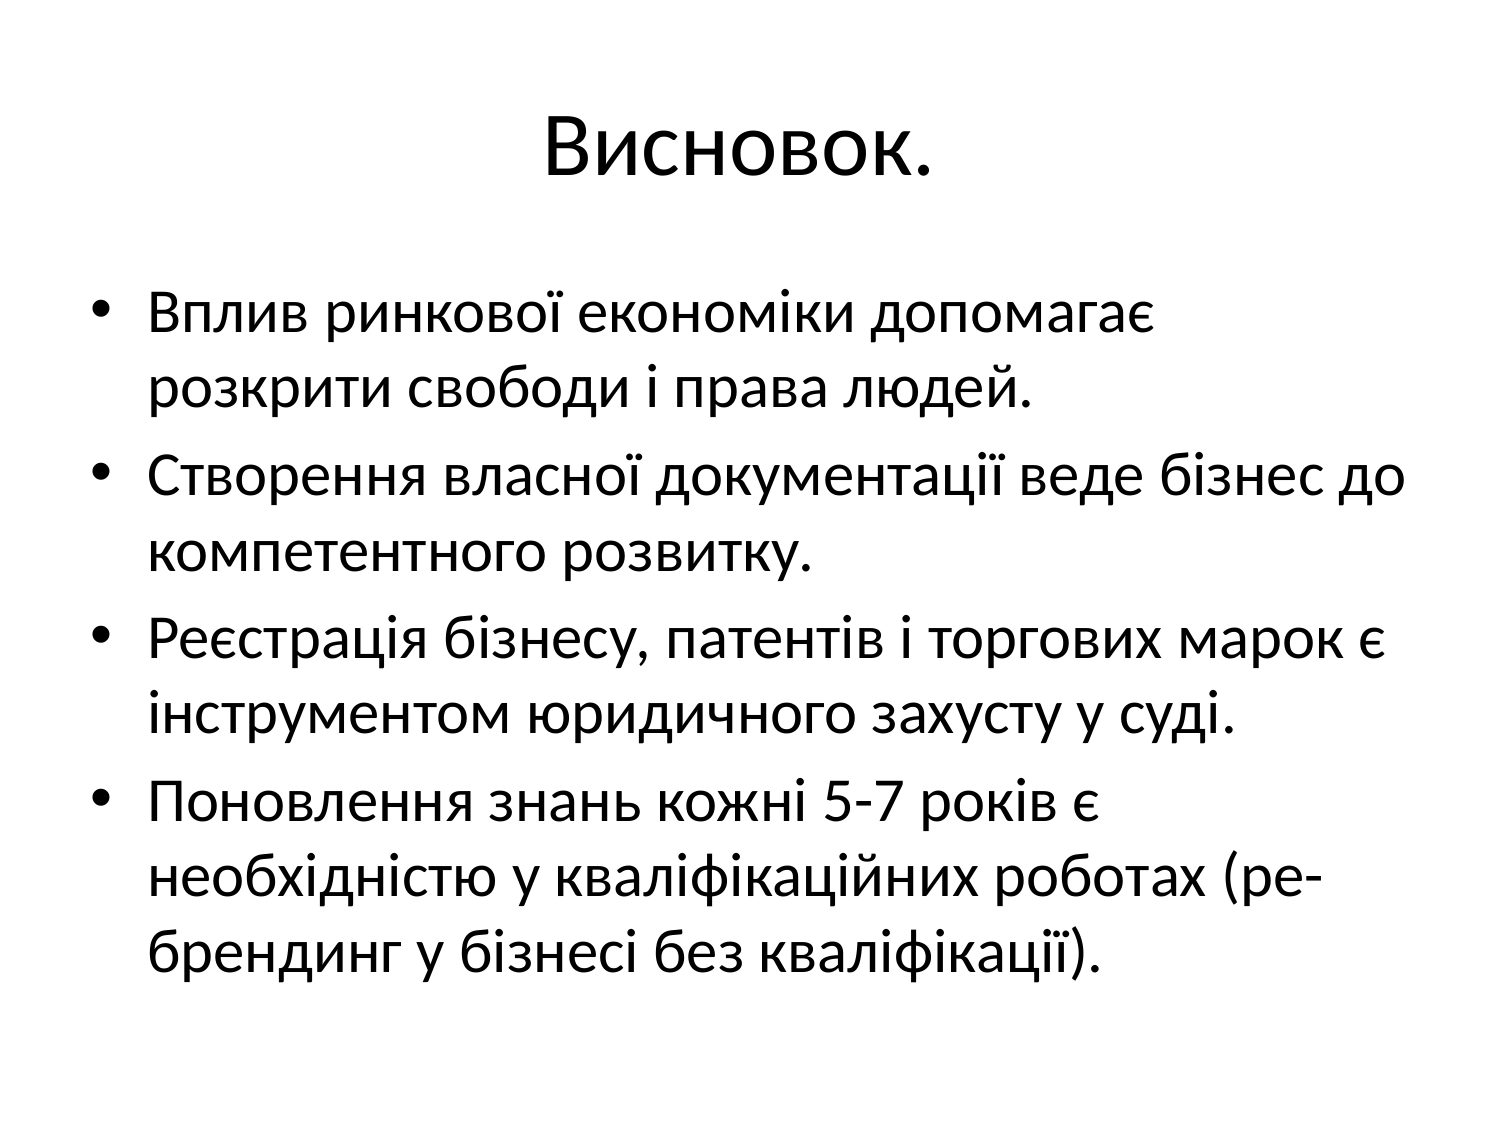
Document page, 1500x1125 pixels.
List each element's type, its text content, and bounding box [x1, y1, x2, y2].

title Висновок. [75, 45, 1425, 233]
list Вплив ринкової економіки допомагає розкрити свободи і права людей. Створення власної документації веде бізнес до компетентного розвитку. Реєстрація бізнесу, патентів і торгових марок є інструментом юридичного захусту у суді. Поновлення знань кожні 5-7 років є необхідністю у кваліфікаційних роботах (ре-брендинг у бізнесі без кваліфікації). [75, 262, 1425, 1005]
